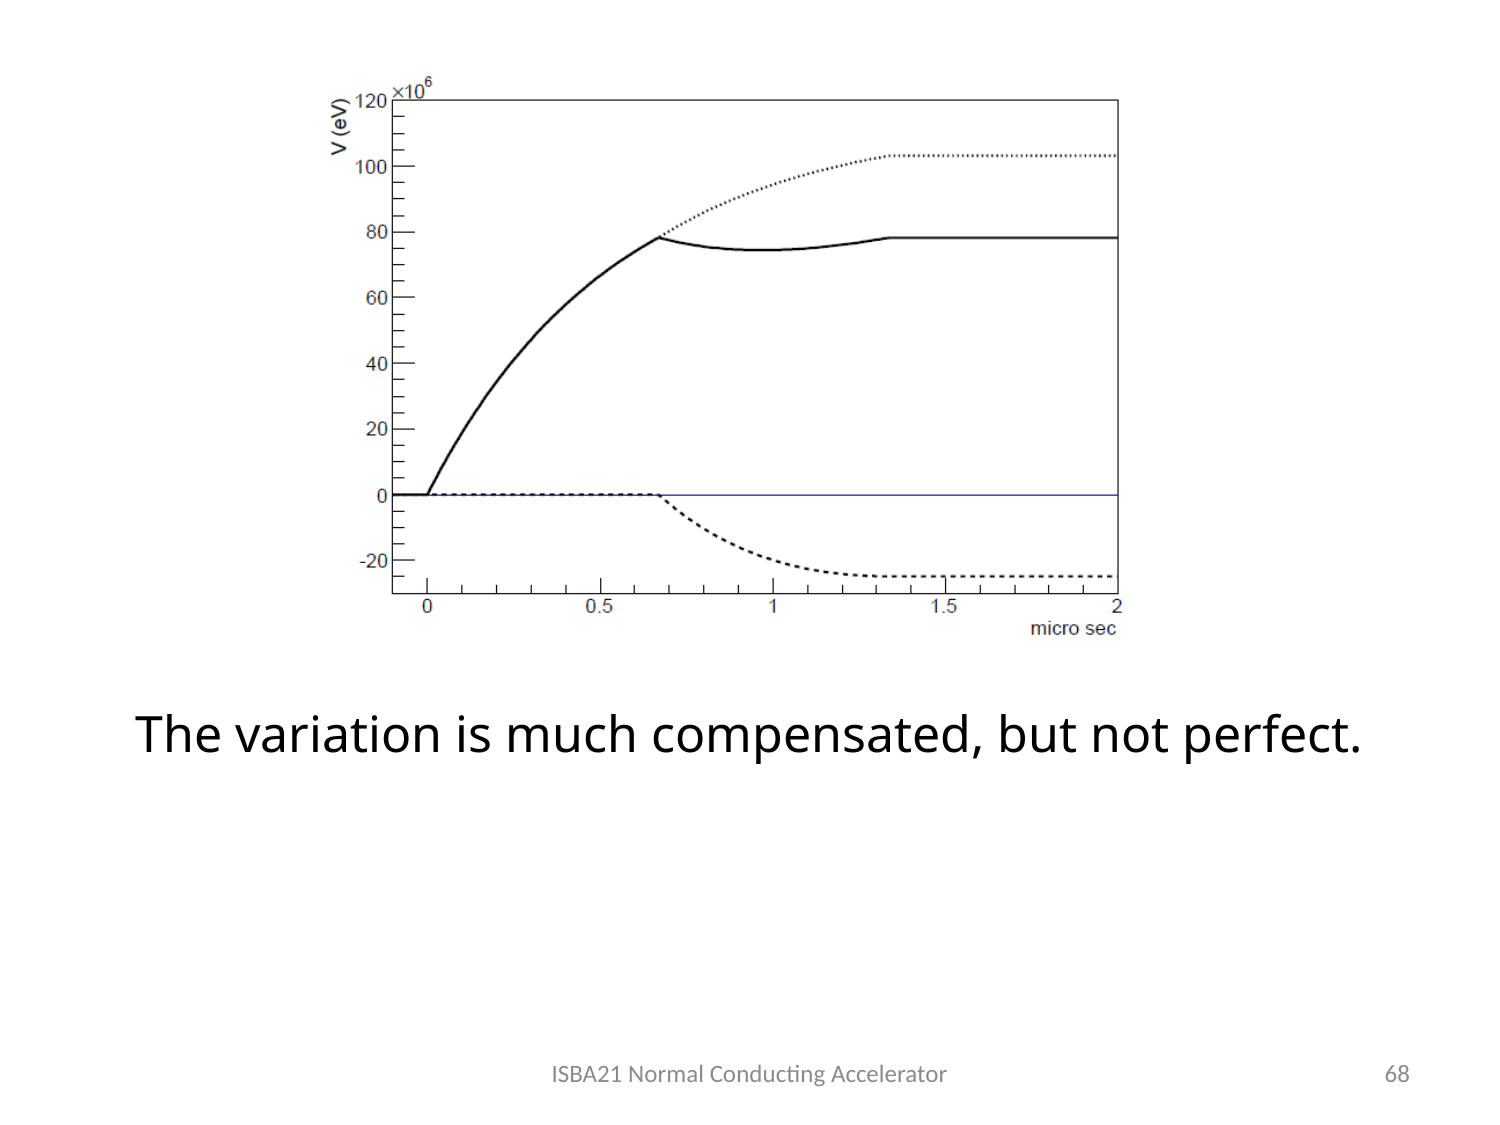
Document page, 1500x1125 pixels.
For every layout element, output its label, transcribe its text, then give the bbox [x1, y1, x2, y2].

slide_number 68 [1074, 1042, 1425, 1103]
text_box The variation is much compensated, but not perfect. [135, 704, 1435, 858]
footer ISBA21 Normal Conducting Accelerator [512, 1042, 988, 1103]
picture [312, 66, 1144, 658]
